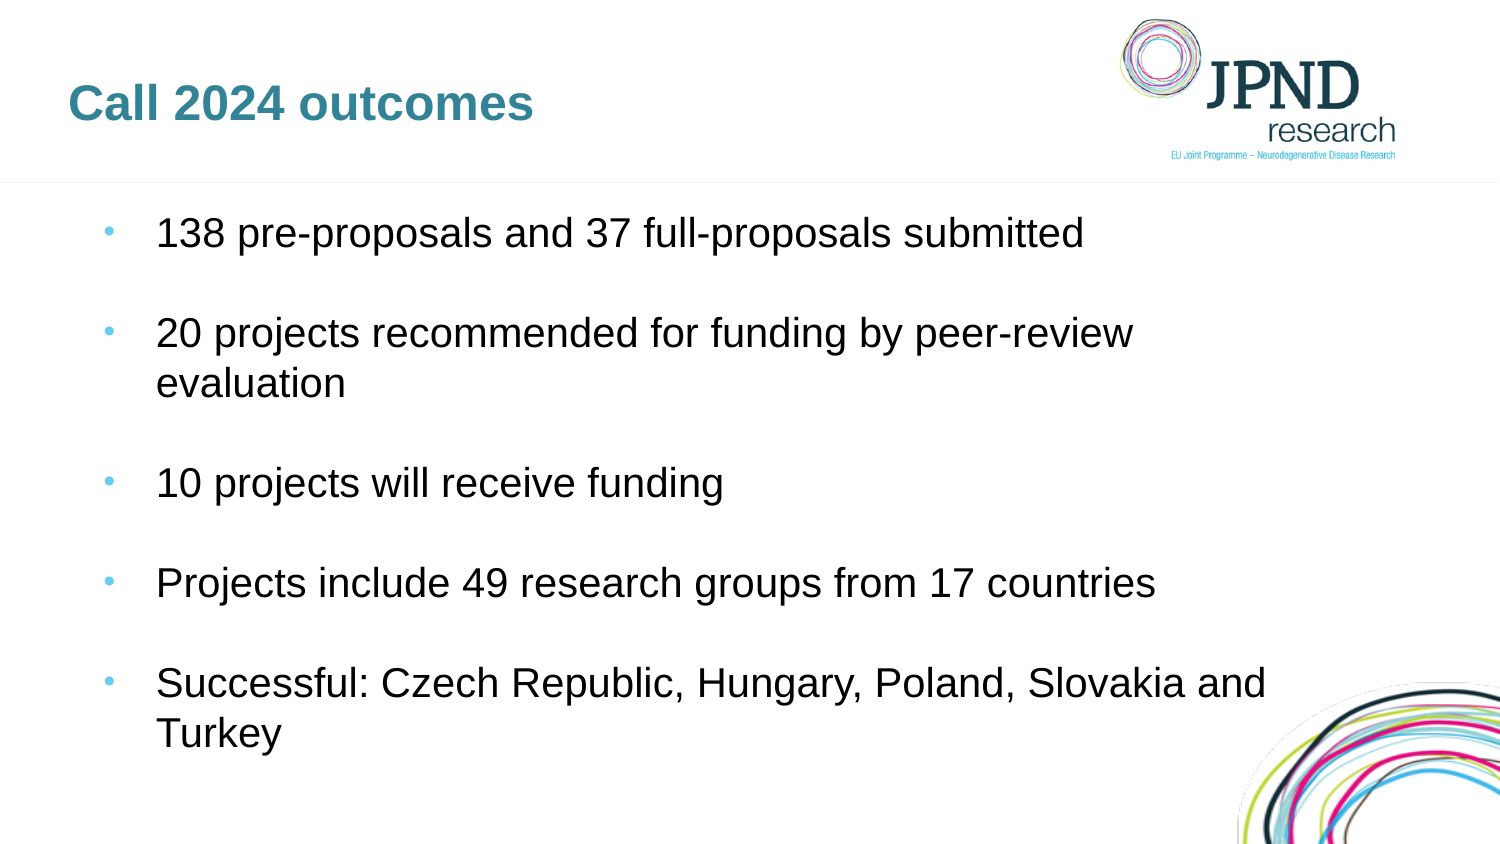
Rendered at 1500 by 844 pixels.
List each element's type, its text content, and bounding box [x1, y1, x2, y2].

list 138 pre-proposals and 37 full-proposals submitted 20 projects recommended for funding by peer-review evaluation 10 projects will receive funding Projects include 49 research groups from 17 countries Successful: Czech Republic, Hungary, Poland, Slovakia and Turkey [75, 191, 1337, 761]
title Call 2024 outcomes [53, 55, 1107, 145]
picture [1200, 678, 1500, 844]
picture [1096, 3, 1437, 177]
